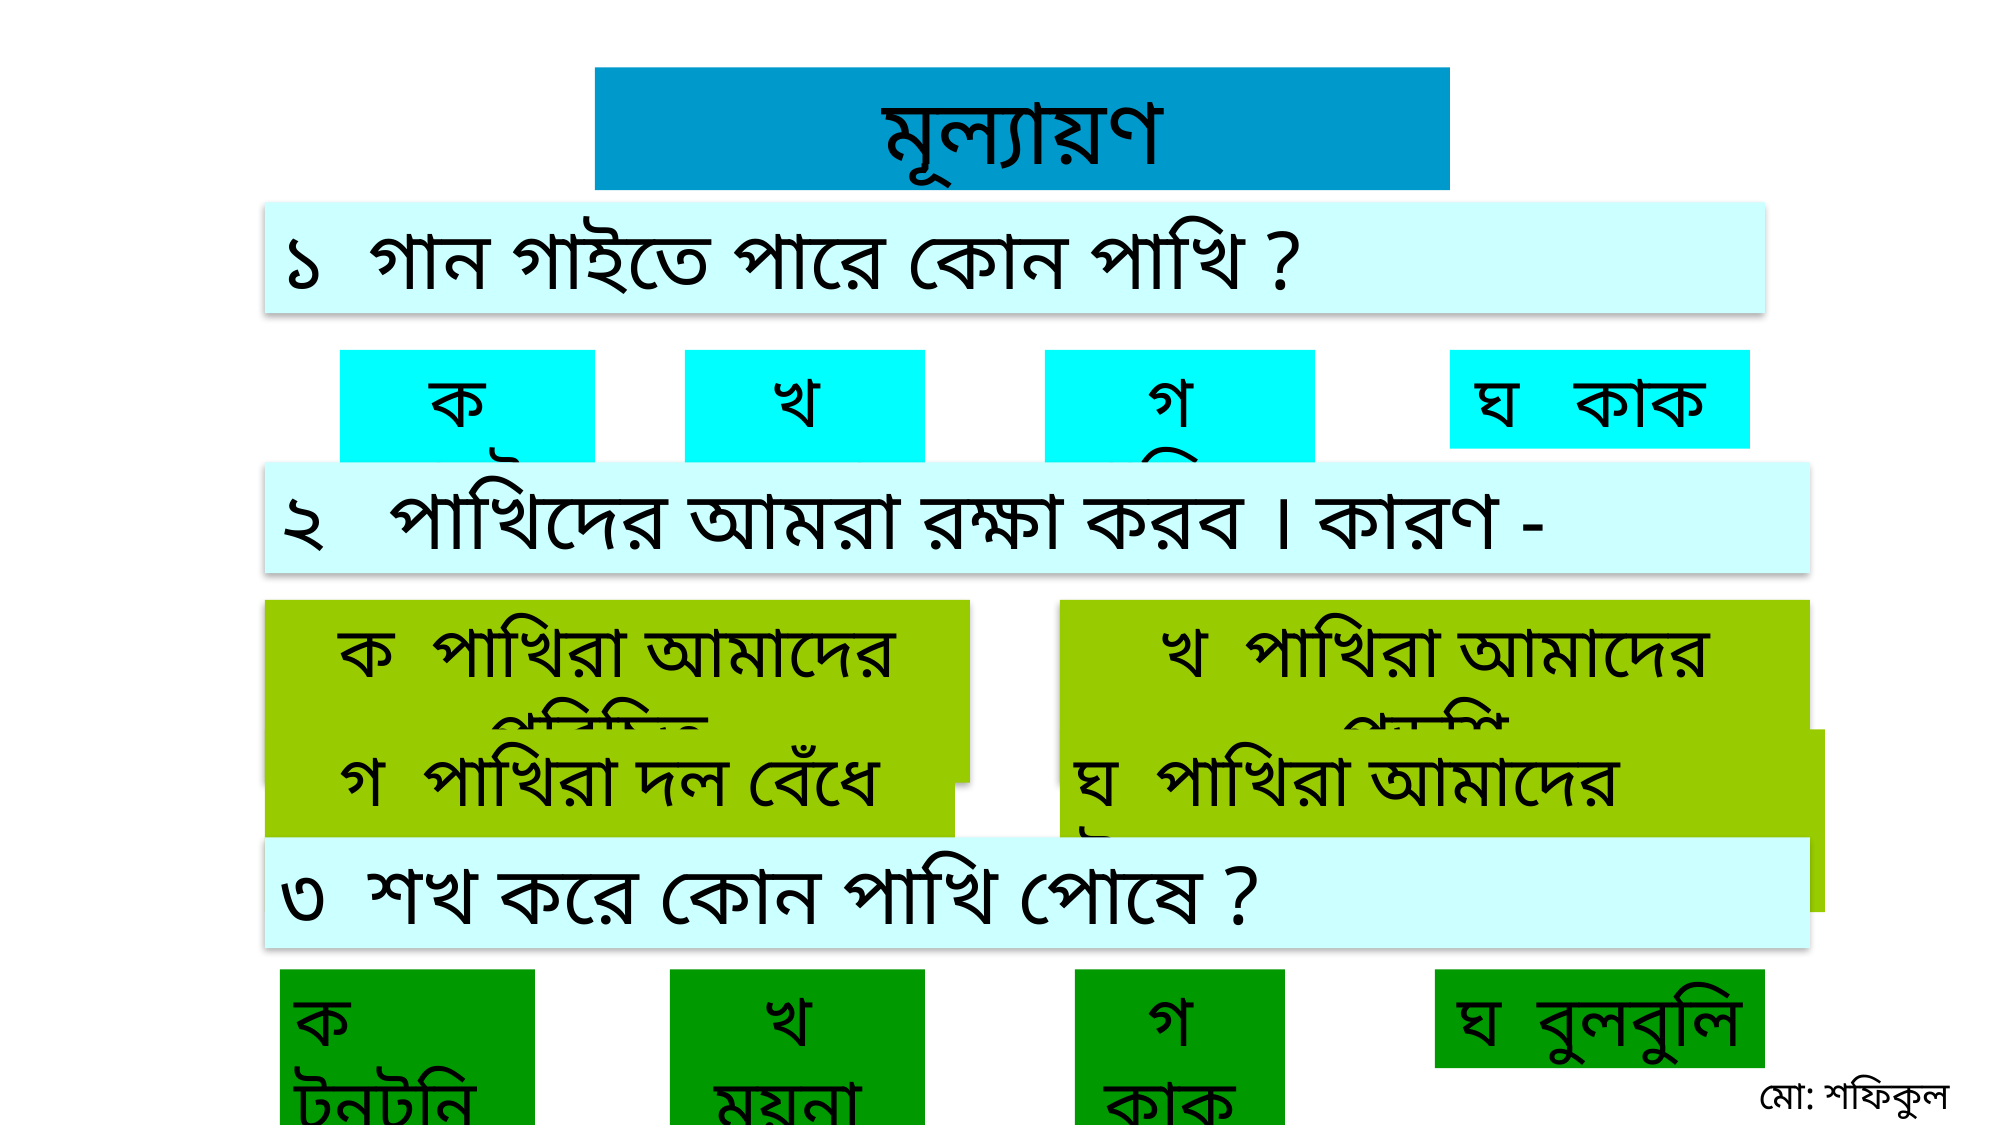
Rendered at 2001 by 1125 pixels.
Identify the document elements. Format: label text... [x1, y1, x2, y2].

text_box ৩ শখ করে কোন পাখি পোষে ? [264, 837, 1810, 949]
text_box ক টুনটুনি [279, 969, 535, 1125]
text_box ক পাখিরা আমাদের পরিচিত [264, 599, 970, 783]
text_box ২ পাখিদের আমরা রক্ষা করব । কারণ - [264, 462, 1810, 574]
text_box মূল্যায়ণ [594, 67, 1450, 191]
text_box ঘ পাখিরা আমাদের উপকার করে [1059, 729, 1825, 913]
text_box ঘ বুলবুলি [1434, 969, 1765, 1069]
text_box গ শালিক [1044, 349, 1315, 462]
text_box খ ময়না [669, 969, 925, 1125]
text_box খ পাখিরা আমাদের পড়শি [1059, 599, 1810, 729]
text_box গ কাক [1074, 969, 1285, 1125]
text_box ১ গান গাইতে পারে কোন পাখি ? [264, 202, 1765, 314]
text_box ক বাবুই [339, 349, 595, 462]
text_box ঘ কাক [1449, 349, 1750, 449]
text_box খ ময়না [684, 349, 925, 462]
text_box গ পাখিরা দল বেঁধে চলে [264, 729, 955, 837]
